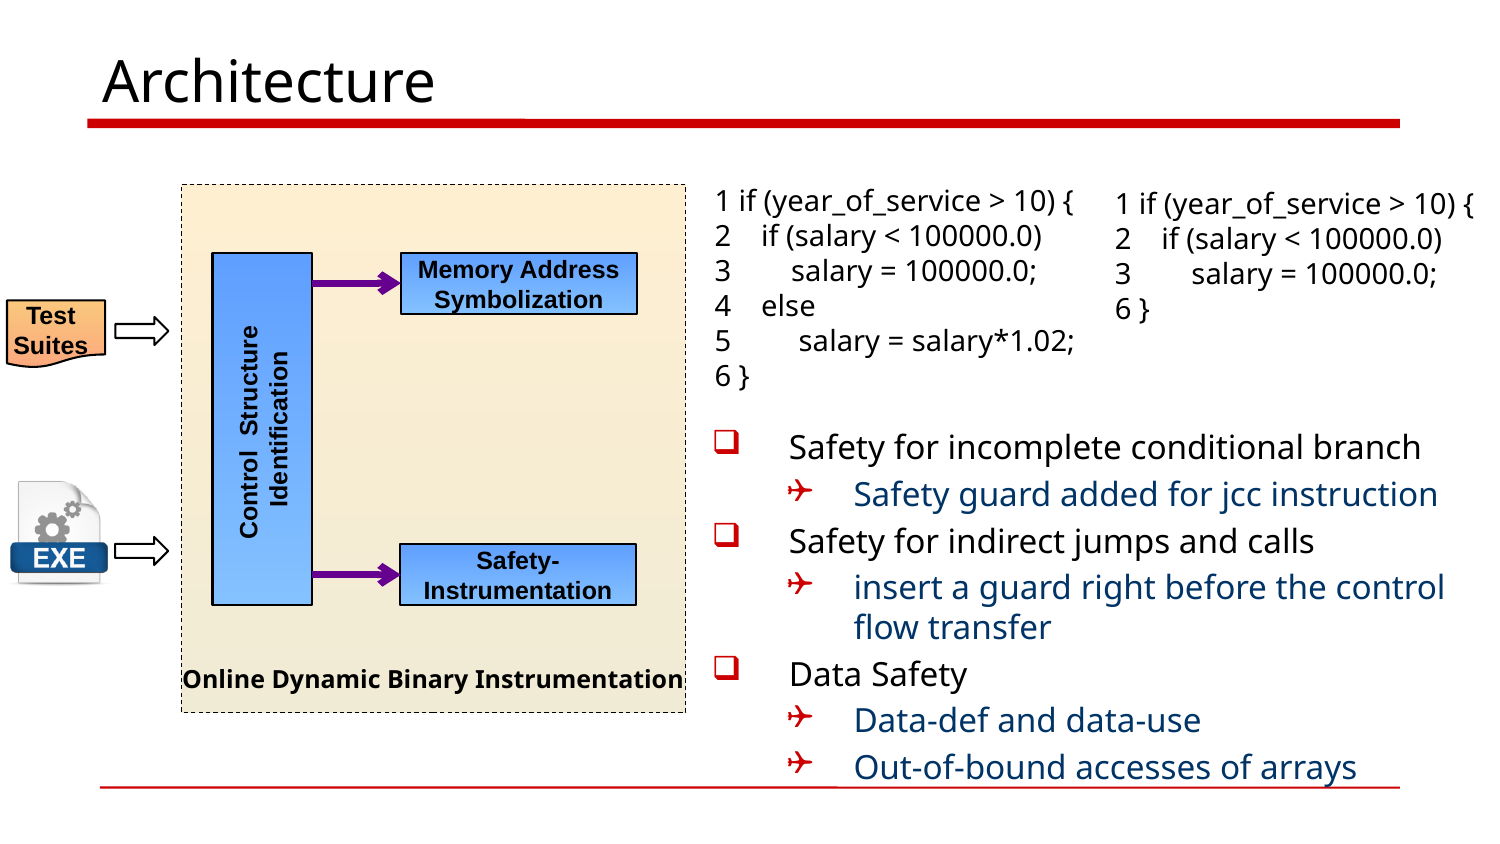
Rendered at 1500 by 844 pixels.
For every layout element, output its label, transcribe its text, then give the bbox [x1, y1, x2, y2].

text_box Control Structure Identification [210, 251, 314, 607]
text_box [179, 183, 688, 655]
picture [2, 475, 116, 589]
list Safety for incomplete conditional branch Safety guard added for jcc instruction Safety for indirect jumps and calls insert a guard right before the control flow transfer Data Safety Data-def and data-use Out-of-bound accesses of arrays [696, 418, 1500, 657]
text_box Memory Address Symbolization [399, 251, 639, 316]
text_box [181, 701, 688, 714]
text_box 1 if (year_of_service > 10) { 2 if (salary < 100000.0) 3 salary = 100000.0; 6 } [1099, 177, 1500, 333]
text_box 1 if (year_of_service > 10) { 2 if (salary < 100000.0) 3 salary = 100000.0; 4 else 5 salary = salary*1.02; 6 } [699, 175, 1138, 400]
text_box Safety-Instrumentation [398, 542, 638, 607]
text_box Online Dynamic Binary Instrumentation [167, 655, 700, 701]
title Architecture [87, 18, 1401, 123]
text_box [120, 534, 171, 567]
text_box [0, 299, 113, 368]
text_box [117, 315, 171, 347]
